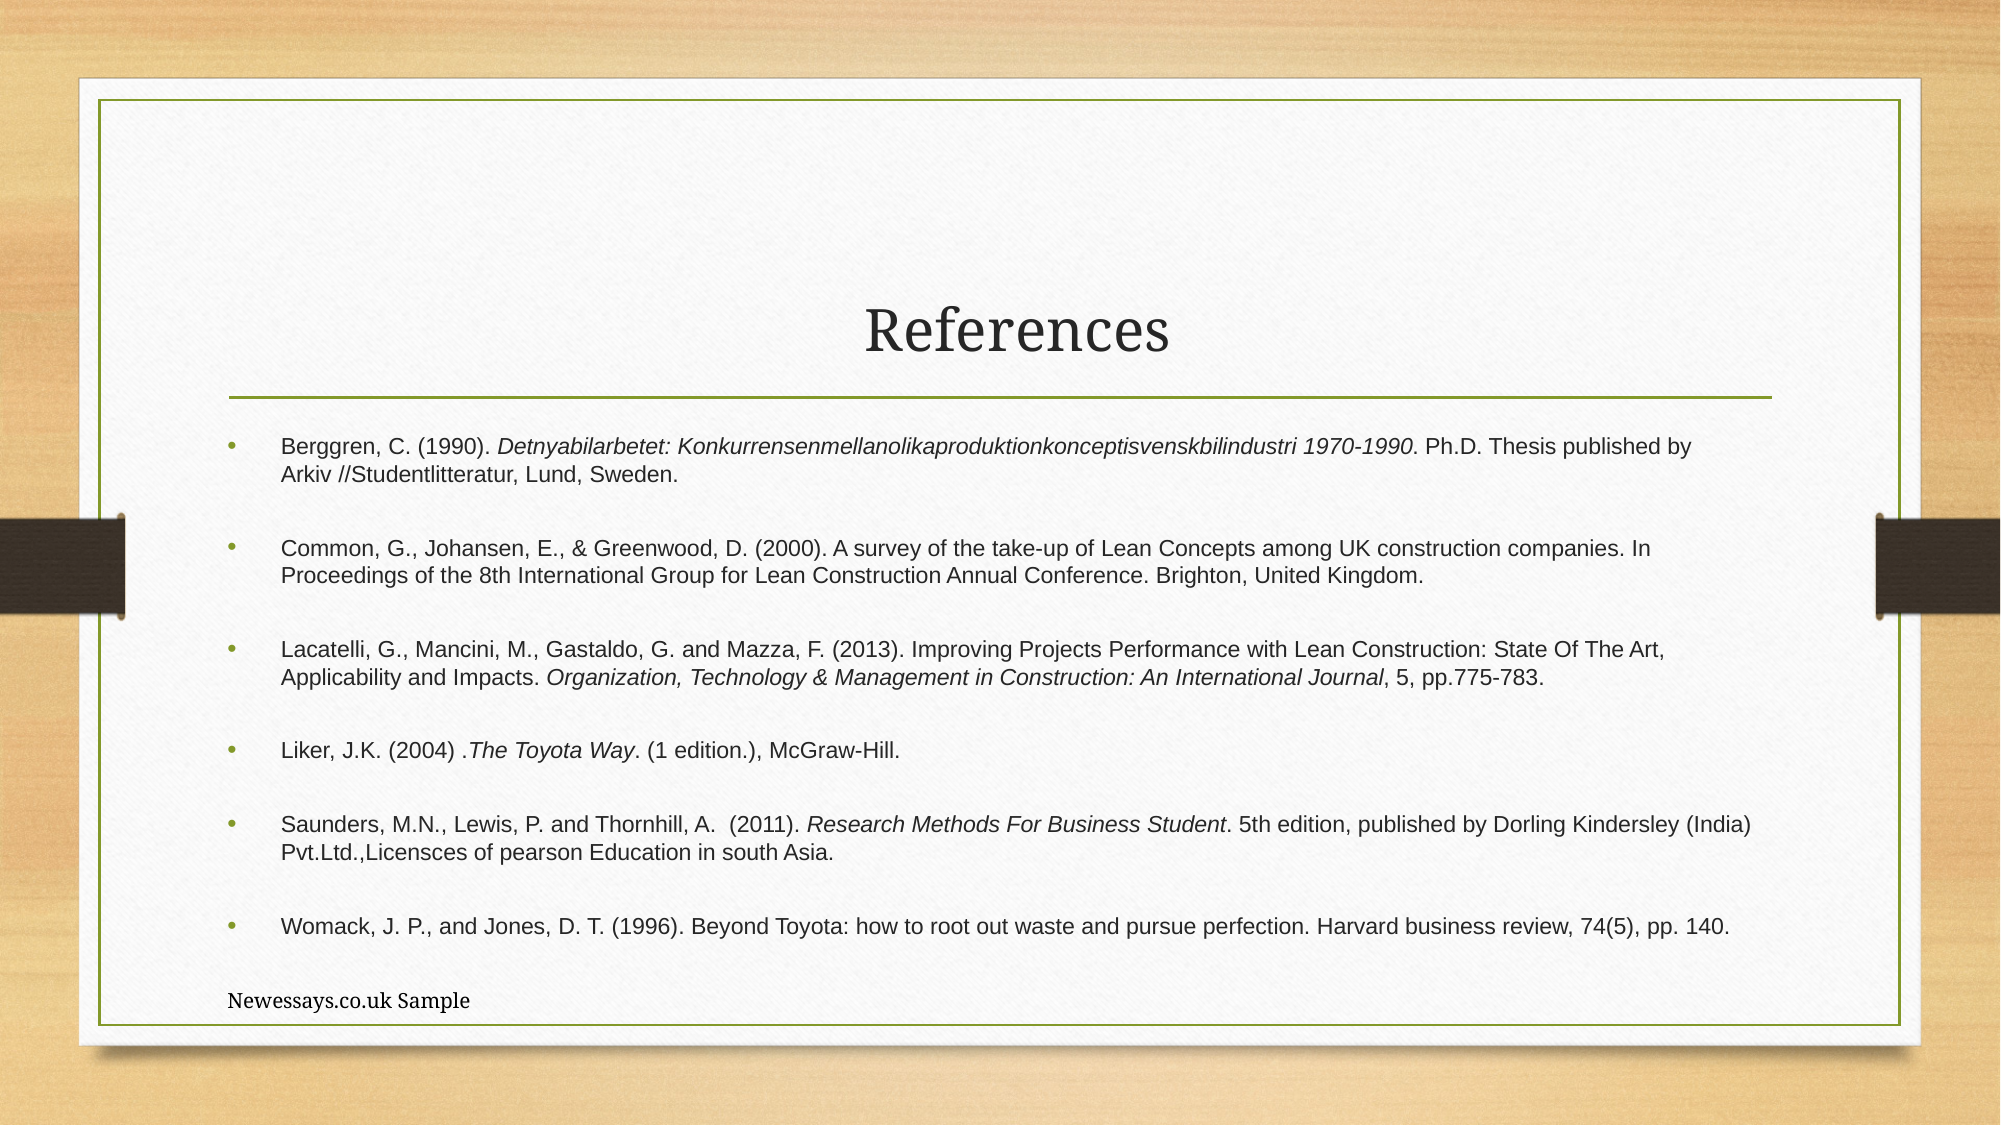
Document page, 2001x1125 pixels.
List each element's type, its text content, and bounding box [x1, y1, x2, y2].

picture [0, 0, 2001, 1125]
footer Newessays.co.uk Sample [212, 979, 1411, 1025]
title References [230, 284, 1806, 372]
list Berggren, C. (1990). Detnyabilarbetet: Konkurrensenmellanolikaproduktionkonceptisvenskbilindustri 1970-1990. Ph.D. Thesis published by Arkiv //Studentlitteratur, Lund, Sweden. Common, G., Johansen, E., & Greenwood, D. (2000). A survey of the take-up of Lean Concepts among UK construction companies. In Proceedings of the 8th International Group for Lean Construction Annual Conference. Brighton, United Kingdom. Lacatelli, G., Mancini, M., Gastaldo, G. and Mazza, F. (2013). Improving Projects Performance with Lean Construction: State Of The Art, Applicability and Impacts. Organization, Technology & Management in Construction: An International Journal, 5, pp.775-783. Liker, J.K. (2004) .The Toyota Way. (1 edition.), McGraw-Hill. Saunders, M.N., Lewis, P. and Thornhill, A. (2011). Research Methods For Business Student. 5th edition, published by Dorling Kindersley (India) Pvt.Ltd.,Licensces of pearson Education in south Asia. Womack, J. P., and Jones, D. T. (1996). Beyond Toyota: how to root out waste and pursue perfection. Harvard business review, 74(5), pp. 140. [212, 313, 1788, 964]
